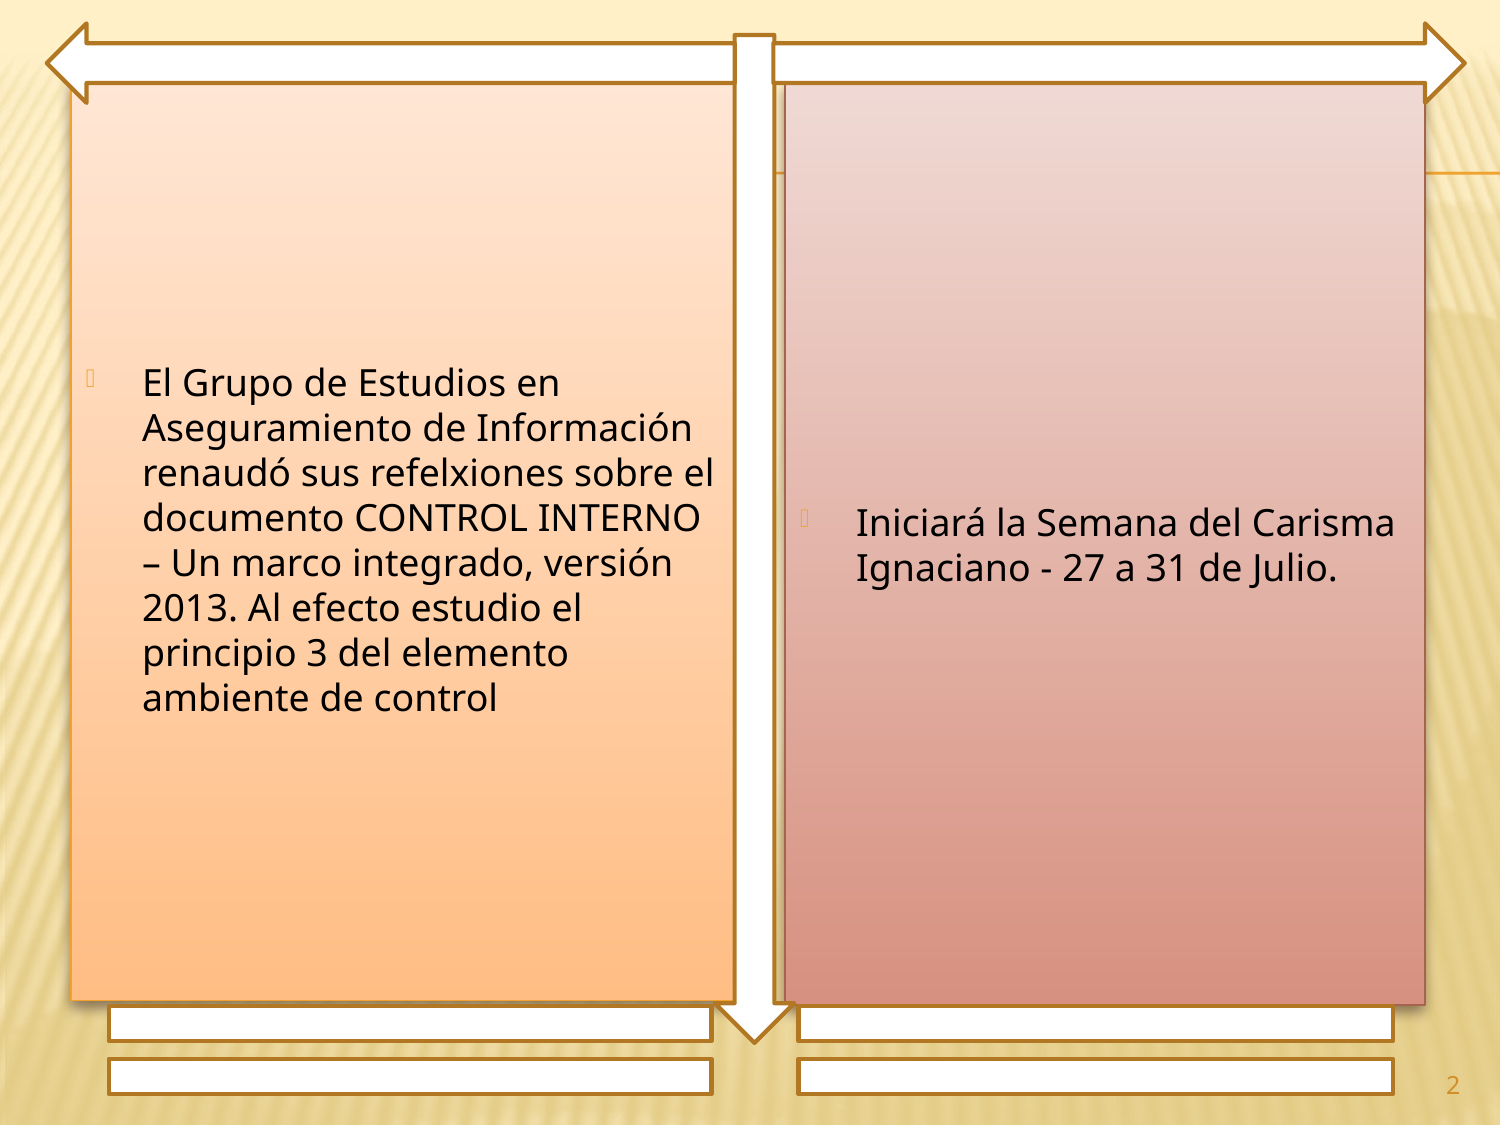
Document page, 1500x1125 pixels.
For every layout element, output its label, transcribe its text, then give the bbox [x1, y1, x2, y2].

text_box [771, 21, 1467, 105]
list Iniciará la Semana del Carisma Ignaciano - 27 a 31 de Julio. [784, 86, 1426, 1006]
list El Grupo de Estudios en Aseguramiento de Información renaudó sus refelxiones sobre el documento CONTROL INTERNO – Un marco integrado, versión 2013. Al efecto estudio el principio 3 del elemento ambiente de control [70, 86, 732, 1001]
text_box [107, 1004, 714, 1043]
slide_number 2 [1350, 1062, 1475, 1103]
text_box [712, 32, 797, 1046]
text_box [44, 21, 737, 105]
text_box [796, 1057, 1395, 1096]
text_box [796, 1004, 1395, 1043]
text_box [107, 1057, 714, 1096]
